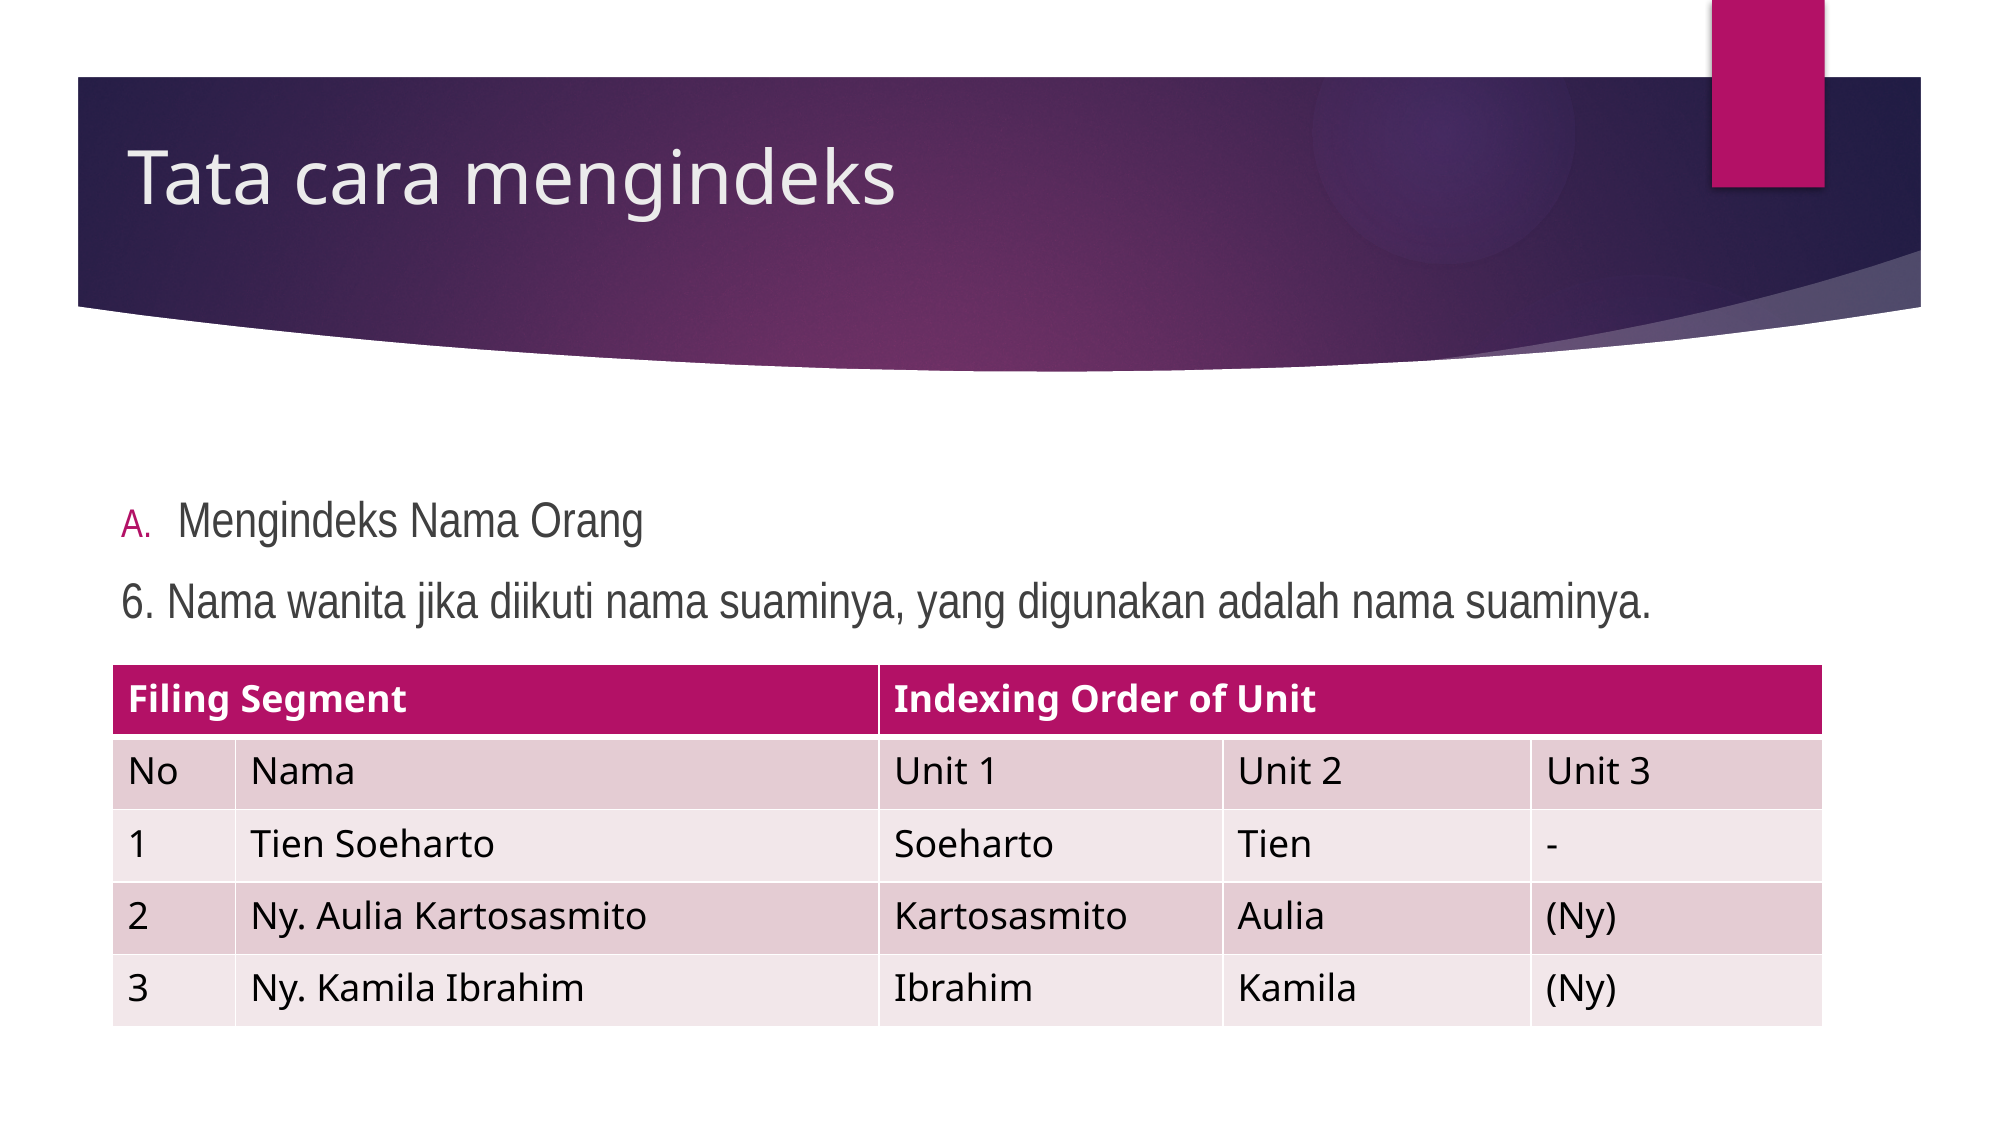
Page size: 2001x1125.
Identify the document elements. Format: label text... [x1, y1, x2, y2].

table_cell (Ny) [1532, 955, 1822, 1026]
list Mengindeks Nama Orang 6. Nama wanita jika diikuti nama suaminya, yang digunakan adalah nama suaminya. [106, 479, 1769, 1079]
table_cell 1 [113, 810, 235, 881]
table_cell Kartosasmito [880, 883, 1222, 954]
table_cell 2 [113, 883, 235, 954]
table_cell Unit 1 [880, 740, 1222, 809]
table_cell Ny. Kamila Ibrahim [236, 955, 878, 1026]
table_cell Unit 2 [1224, 740, 1530, 809]
table_cell (Ny) [1532, 883, 1822, 954]
table_cell Nama [236, 740, 878, 809]
table_cell Tien Soeharto [236, 810, 878, 881]
table_cell Ny. Aulia Kartosasmito [236, 883, 878, 954]
table_cell No [113, 740, 235, 809]
table_cell Unit 3 [1532, 740, 1822, 809]
table_cell Tien [1224, 810, 1530, 881]
table_header Indexing Order of Unit [880, 665, 1822, 734]
table_cell Aulia [1224, 883, 1530, 954]
table_cell Ibrahim [880, 955, 1222, 1026]
table_cell 3 [113, 955, 235, 1026]
table_header Filing Segment [113, 665, 878, 734]
title Tata cara mengindeks [112, 55, 1775, 295]
table_cell Kamila [1224, 955, 1530, 1026]
table_cell - [1532, 810, 1822, 881]
table_cell Soeharto [880, 810, 1222, 881]
